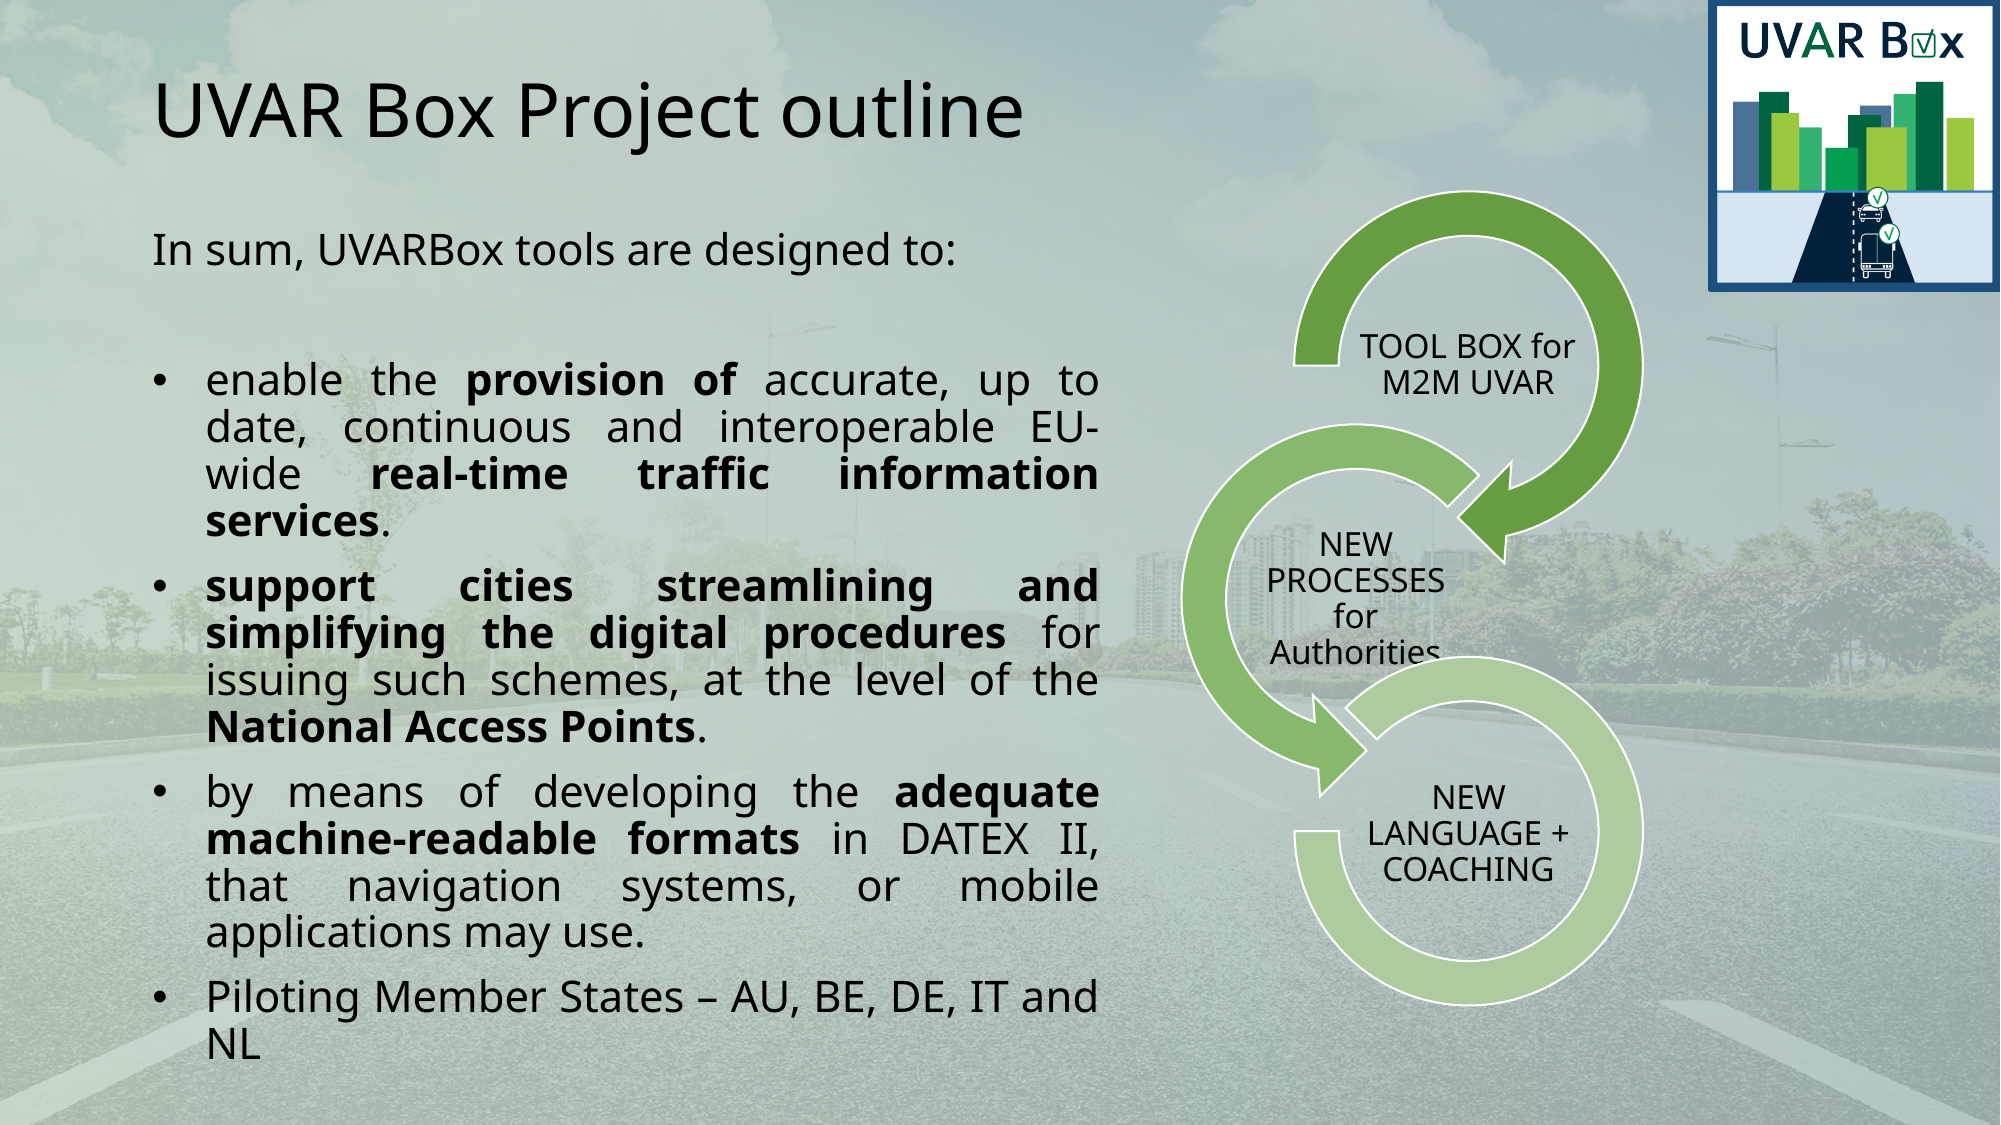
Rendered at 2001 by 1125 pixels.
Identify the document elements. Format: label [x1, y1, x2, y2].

picture [0, 0, 2000, 1125]
text_box [745, 162, 2000, 1006]
